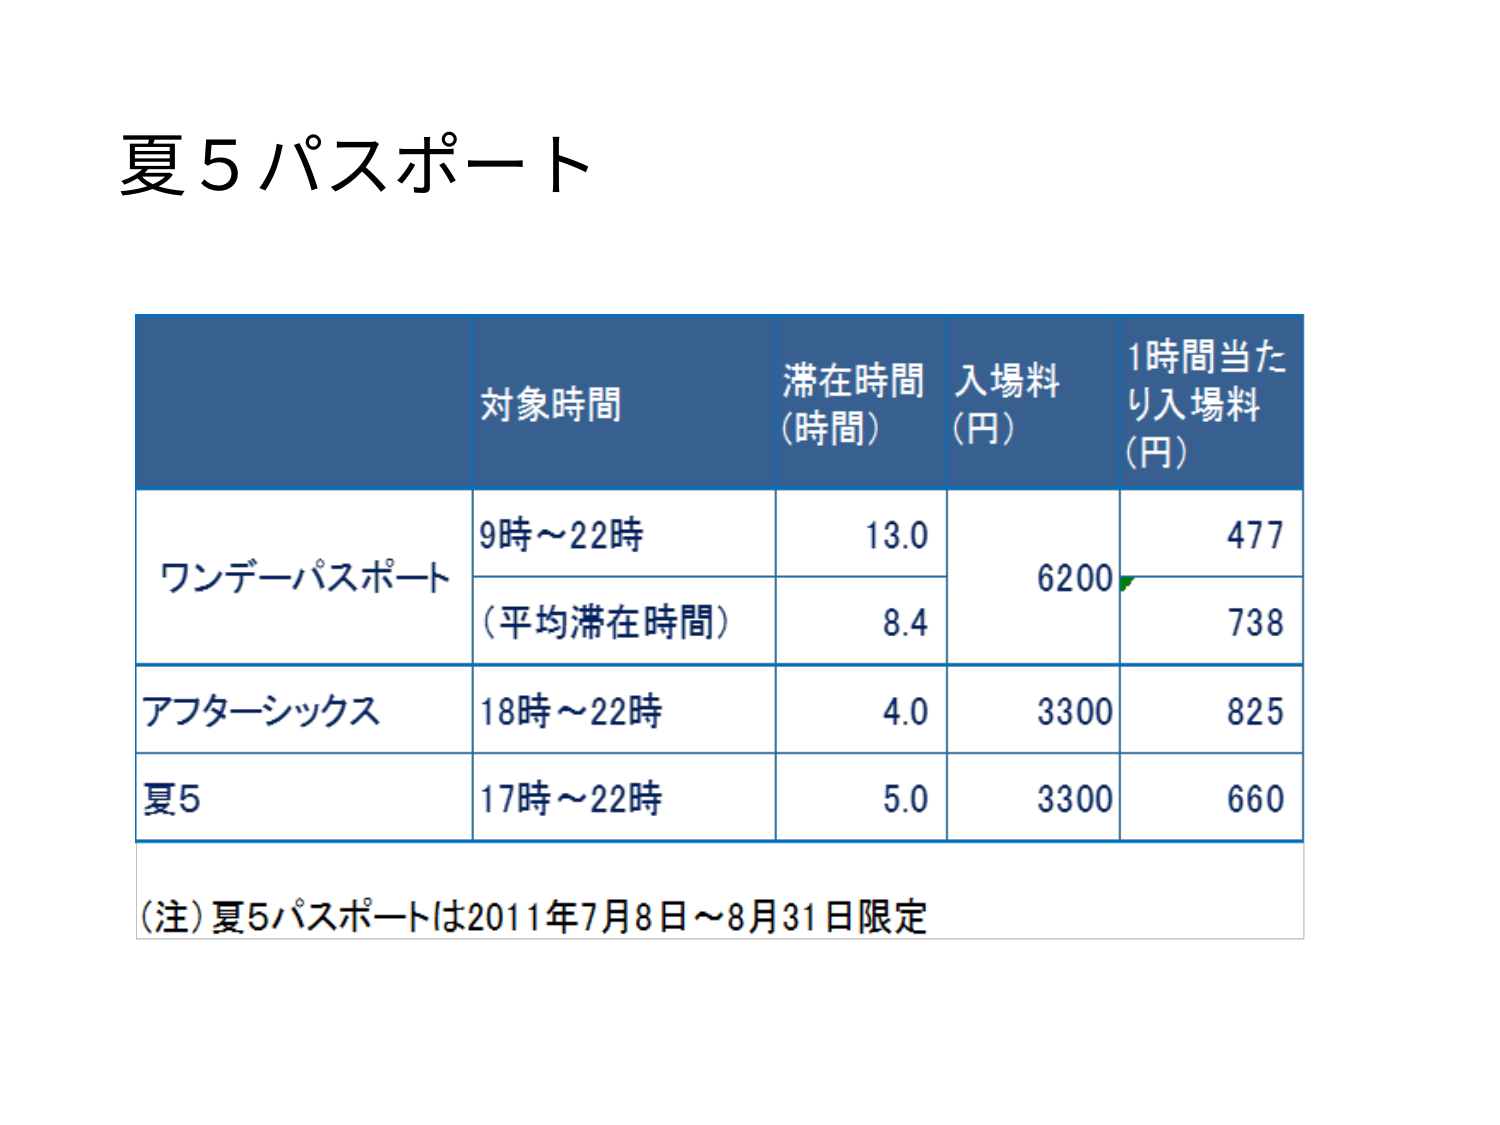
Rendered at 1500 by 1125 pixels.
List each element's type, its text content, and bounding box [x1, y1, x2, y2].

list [135, 314, 1306, 941]
title 夏５パスポート [103, 59, 1397, 278]
